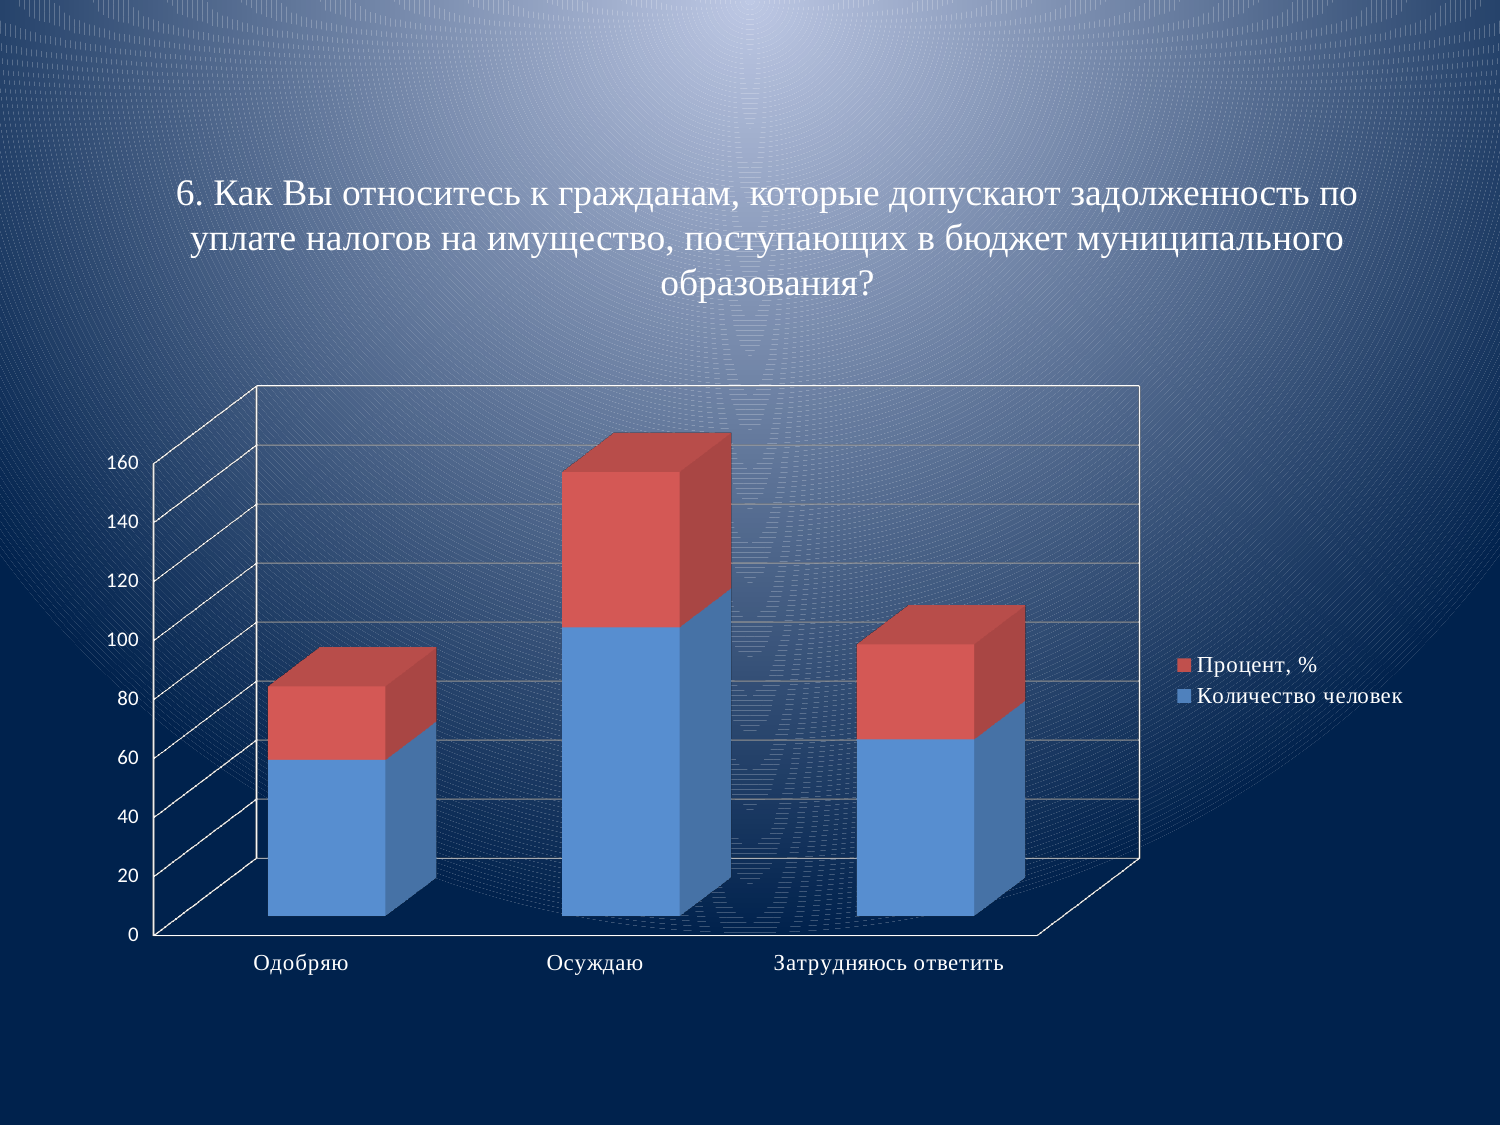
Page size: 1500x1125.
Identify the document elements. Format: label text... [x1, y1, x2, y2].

chart [76, 373, 1424, 988]
text_box [123, 19, 1399, 213]
text_box 6. Как Вы относитесь к гражданам, которые допускают задолженность по уплате налогов на имущество, поступающих в бюджет муниципального образования? [147, 160, 1388, 311]
